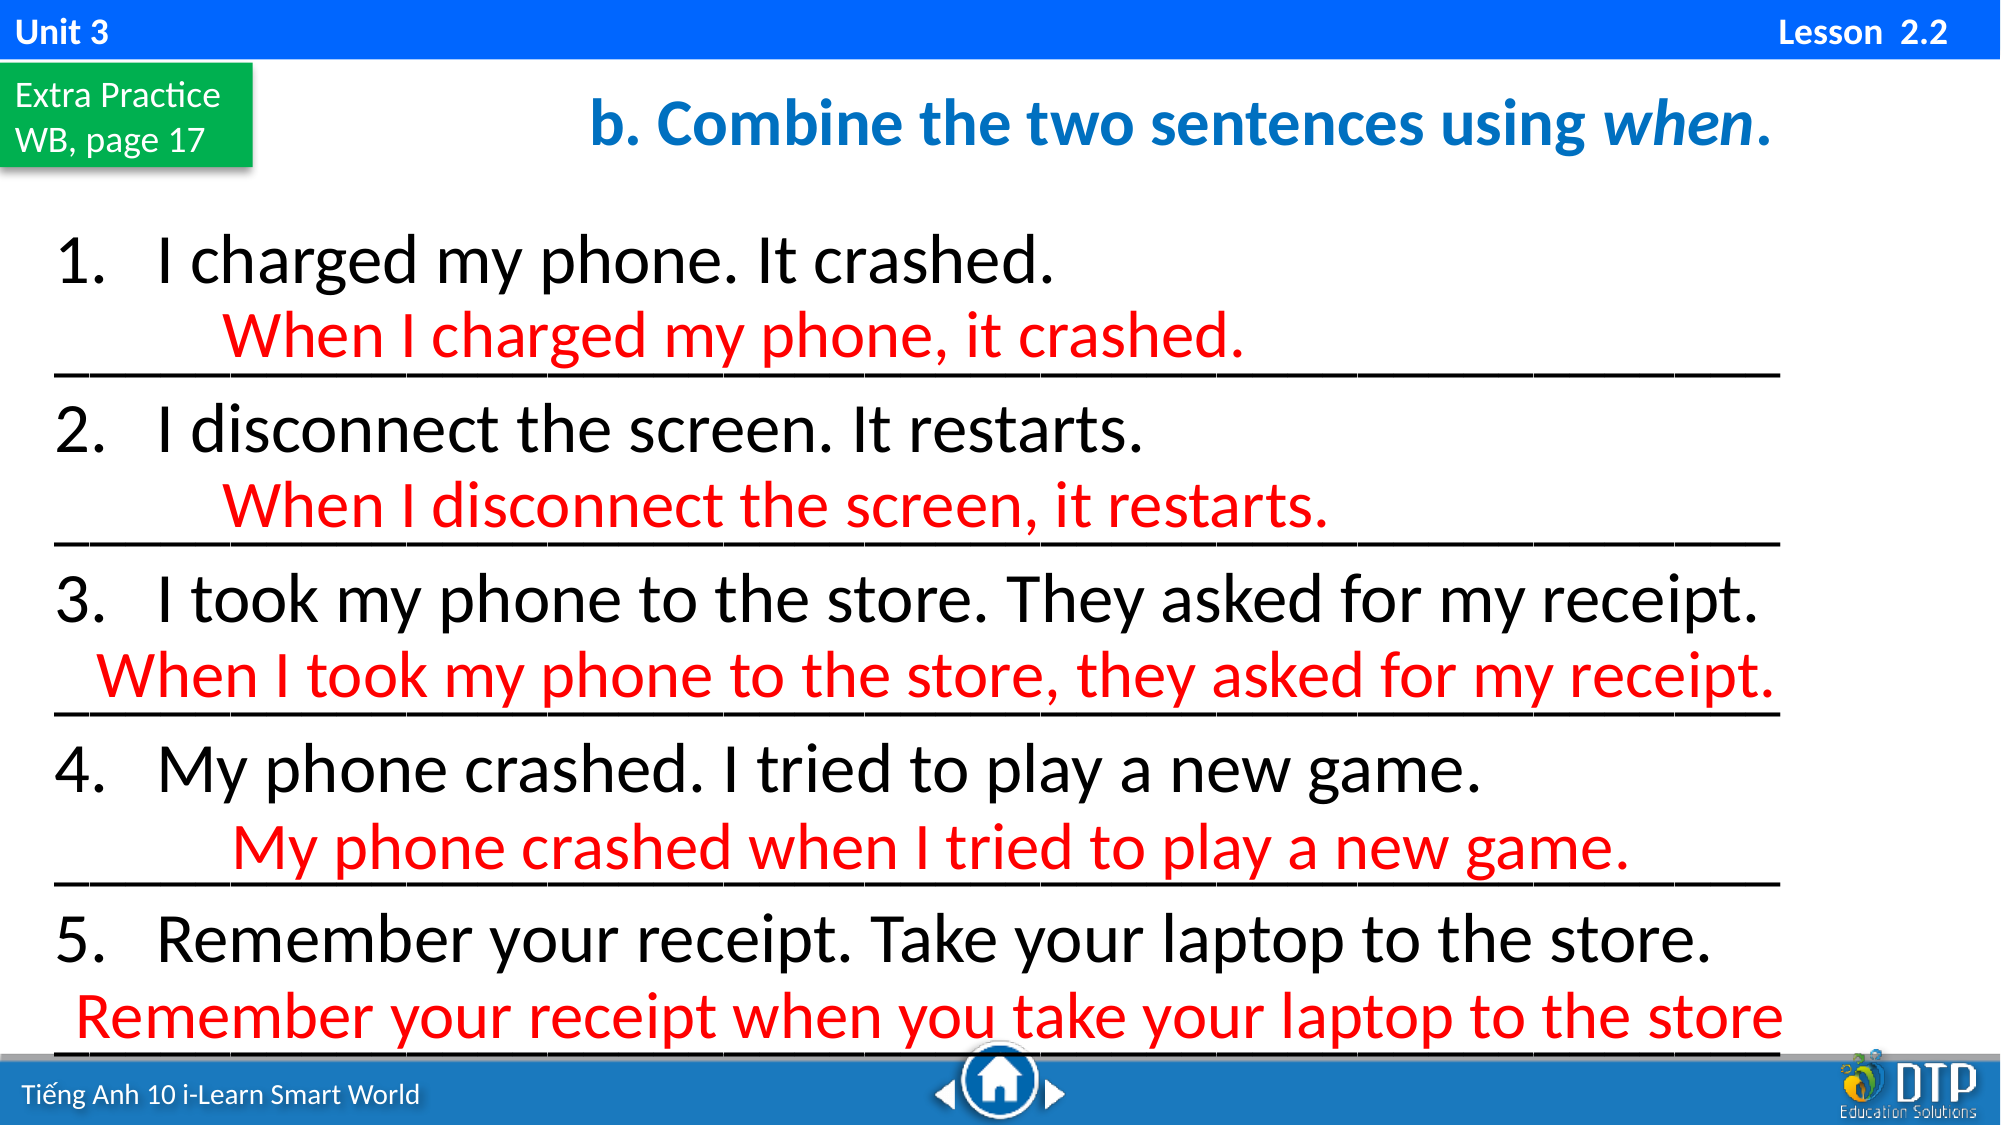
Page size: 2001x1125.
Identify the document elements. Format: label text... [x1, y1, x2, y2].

text_box Unit 3 Lesson 2.2 [0, 0, 2000, 60]
text_box Extra Practice WB, page 17 [0, 62, 253, 168]
text_box My phone crashed when I tried to play a new game. [216, 795, 1647, 891]
text_box When I charged my phone, it crashed. [207, 283, 1262, 378]
text_box When I disconnect the screen, it restarts. [207, 452, 1346, 548]
text_box Remember your receipt when you take your laptop to the store [61, 964, 1801, 1060]
text_box b. Combine the two sentences using when. [574, 71, 1984, 167]
picture [0, 0, 2001, 1125]
text_box 1. I charged my phone. It crashed. _________________________________________________ 2. I disconnect the screen. It restarts. _________________________________________________ 3. I took my phone to the store. They asked for my receipt. _________________________________________________ 4. My phone crashed. I tried to play a new game. _________________________________________________ 5. Remember your receipt. Take your laptop to the store. _________________________________________________ [40, 204, 1924, 1069]
text_box When I took my phone to the store, they asked for my receipt. [82, 623, 1793, 719]
